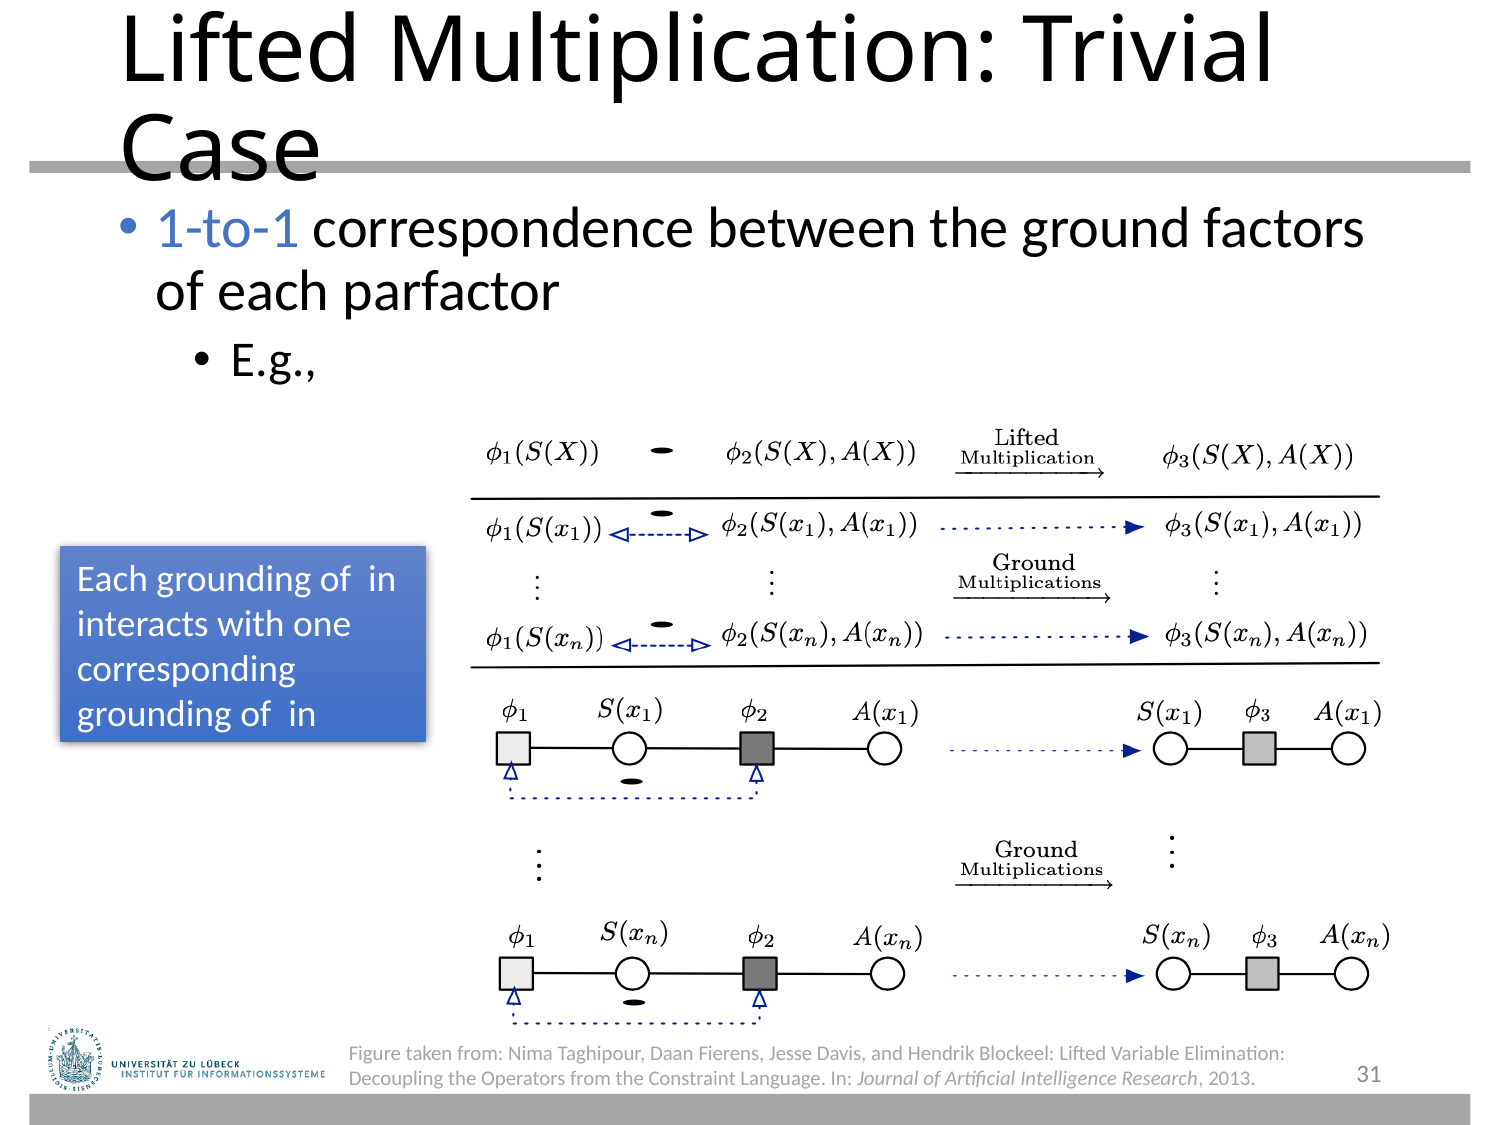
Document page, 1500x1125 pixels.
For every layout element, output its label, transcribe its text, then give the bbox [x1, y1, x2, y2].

text_box Figure taken from: Nima Taghipour, Daan Fierens, Jesse Davis, and Hendrik Blockeel: Lifted Variable Elimination: Decoupling the Operators from the Constraint Language. In: Journal of Artificial Intelligence Research, 2013. [334, 1032, 1316, 1098]
slide_number 31 [1059, 1042, 1397, 1103]
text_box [468, 423, 1397, 1032]
title Lifted Multiplication: Trivial Case [103, 42, 1397, 161]
